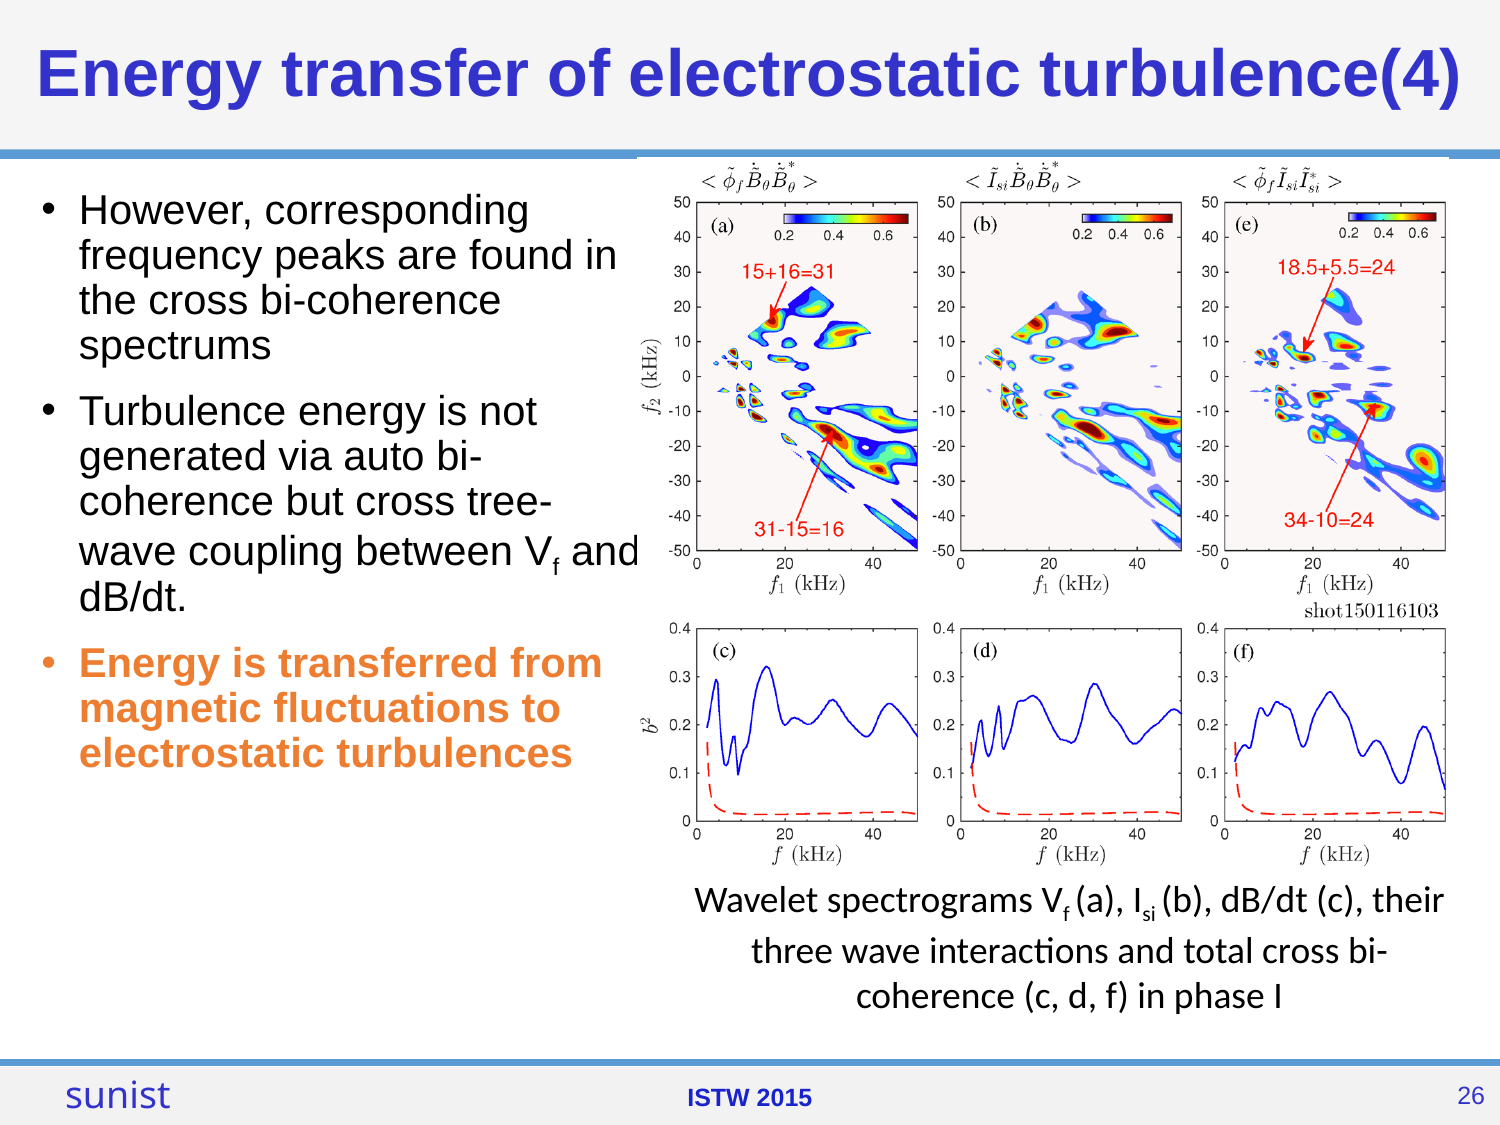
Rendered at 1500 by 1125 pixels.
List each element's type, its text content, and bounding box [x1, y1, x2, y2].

title Energy transfer of electrostatic turbulence(4) [0, 0, 1500, 150]
picture [637, 157, 1449, 866]
list However, corresponding frequency peaks are found in the cross bi-coherence spectrums Turbulence energy is not generated via auto bi-coherence but cross tree-wave coupling between Vf and dB/dt. Energy is transferred from magnetic fluctuations to electrostatic turbulences [26, 180, 658, 1031]
text_box Wavelet spectrograms Vf (a), Isi (b), dB/dt (c), their three wave interactions and total cross bi-coherence (c, d, f) in phase I [667, 867, 1473, 1024]
